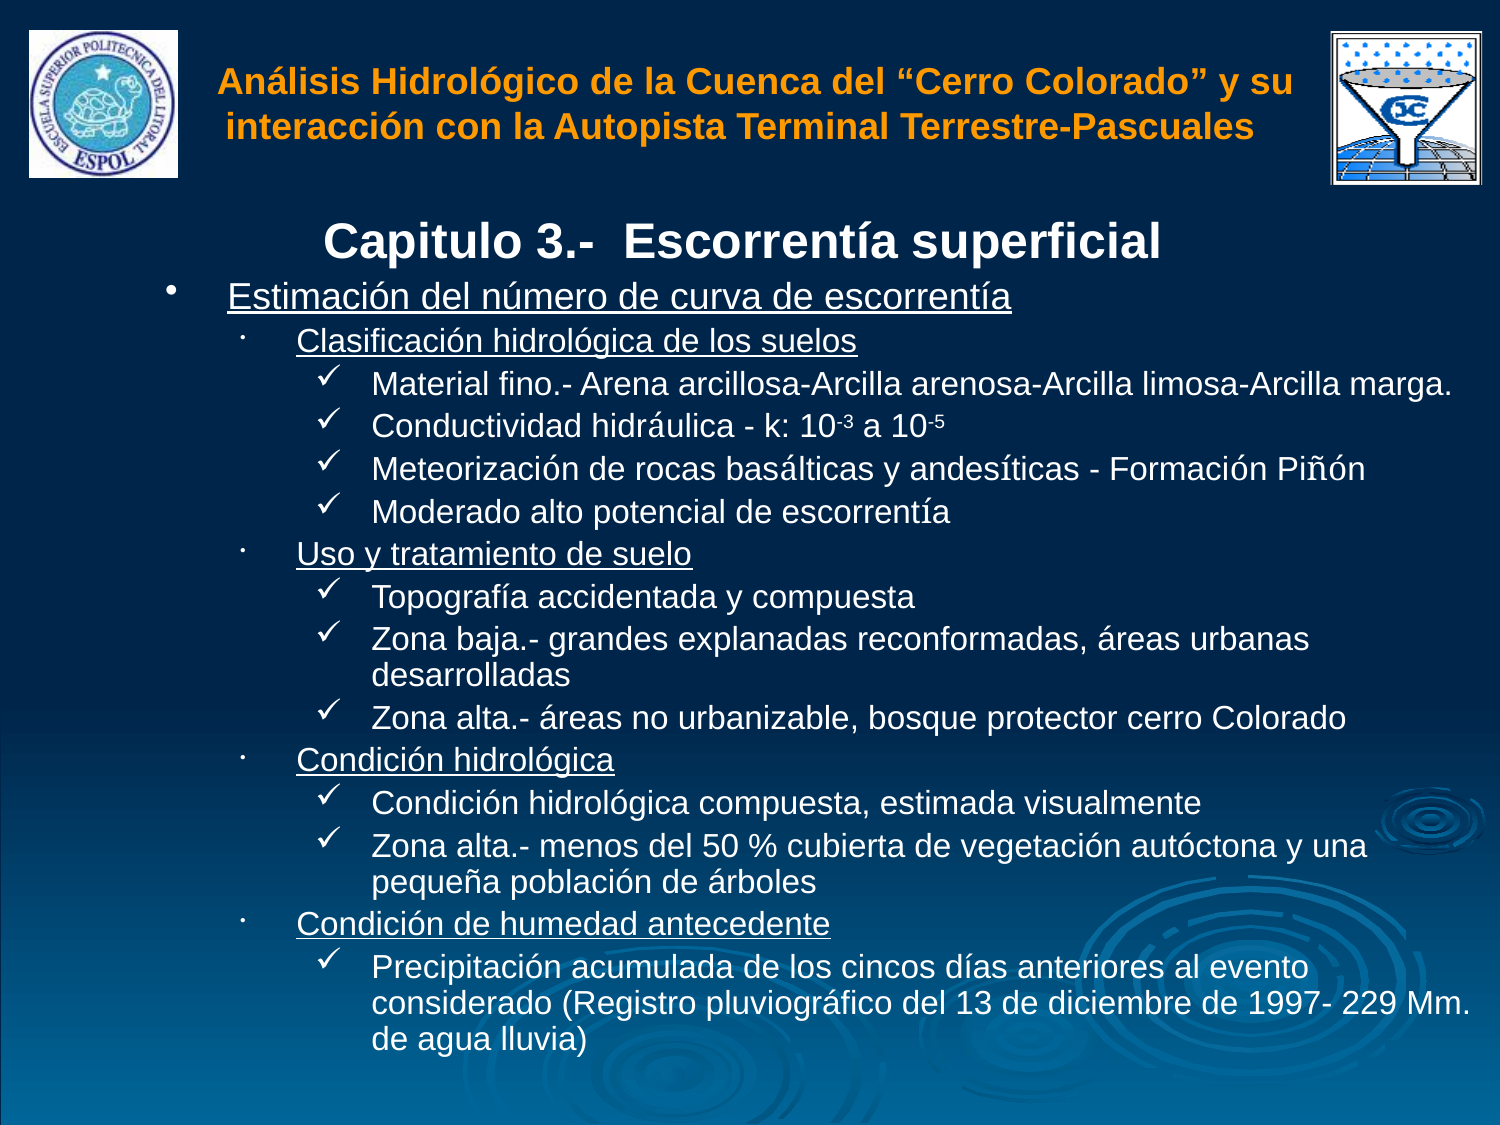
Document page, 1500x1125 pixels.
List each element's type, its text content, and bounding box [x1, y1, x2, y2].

list Capitulo 3.- Escorrentía superficial Estimación del número de curva de escorrentía Clasificación hidrológica de los suelos Material fino.- Arena arcillosa-Arcilla arenosa-Arcilla limosa-Arcilla marga. Conductividad hidráulica - k: 10-3 a 10-5 Meteorización de rocas basálticas y andesíticas - Formación Piñón Moderado alto potencial de escorrentía Uso y tratamiento de suelo Topografía accidentada y compuesta Zona baja.- grandes explanadas reconformadas, áreas urbanas desarrolladas Zona alta.- áreas no urbanizable, bosque protector cerro Colorado Condición hidrológica Condición hidrológica compuesta, estimada visualmente Zona alta.- menos del 50 % cubierta de vegetación autóctona y una pequeña población de árboles Condición de humedad antecedente Precipitación acumulada de los cincos días anteriores al evento considerado (Registro pluviográfico del 13 de diciembre de 1997- 229 Mm. de agua lluvia) [0, 207, 1500, 1059]
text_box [29, 30, 1483, 185]
